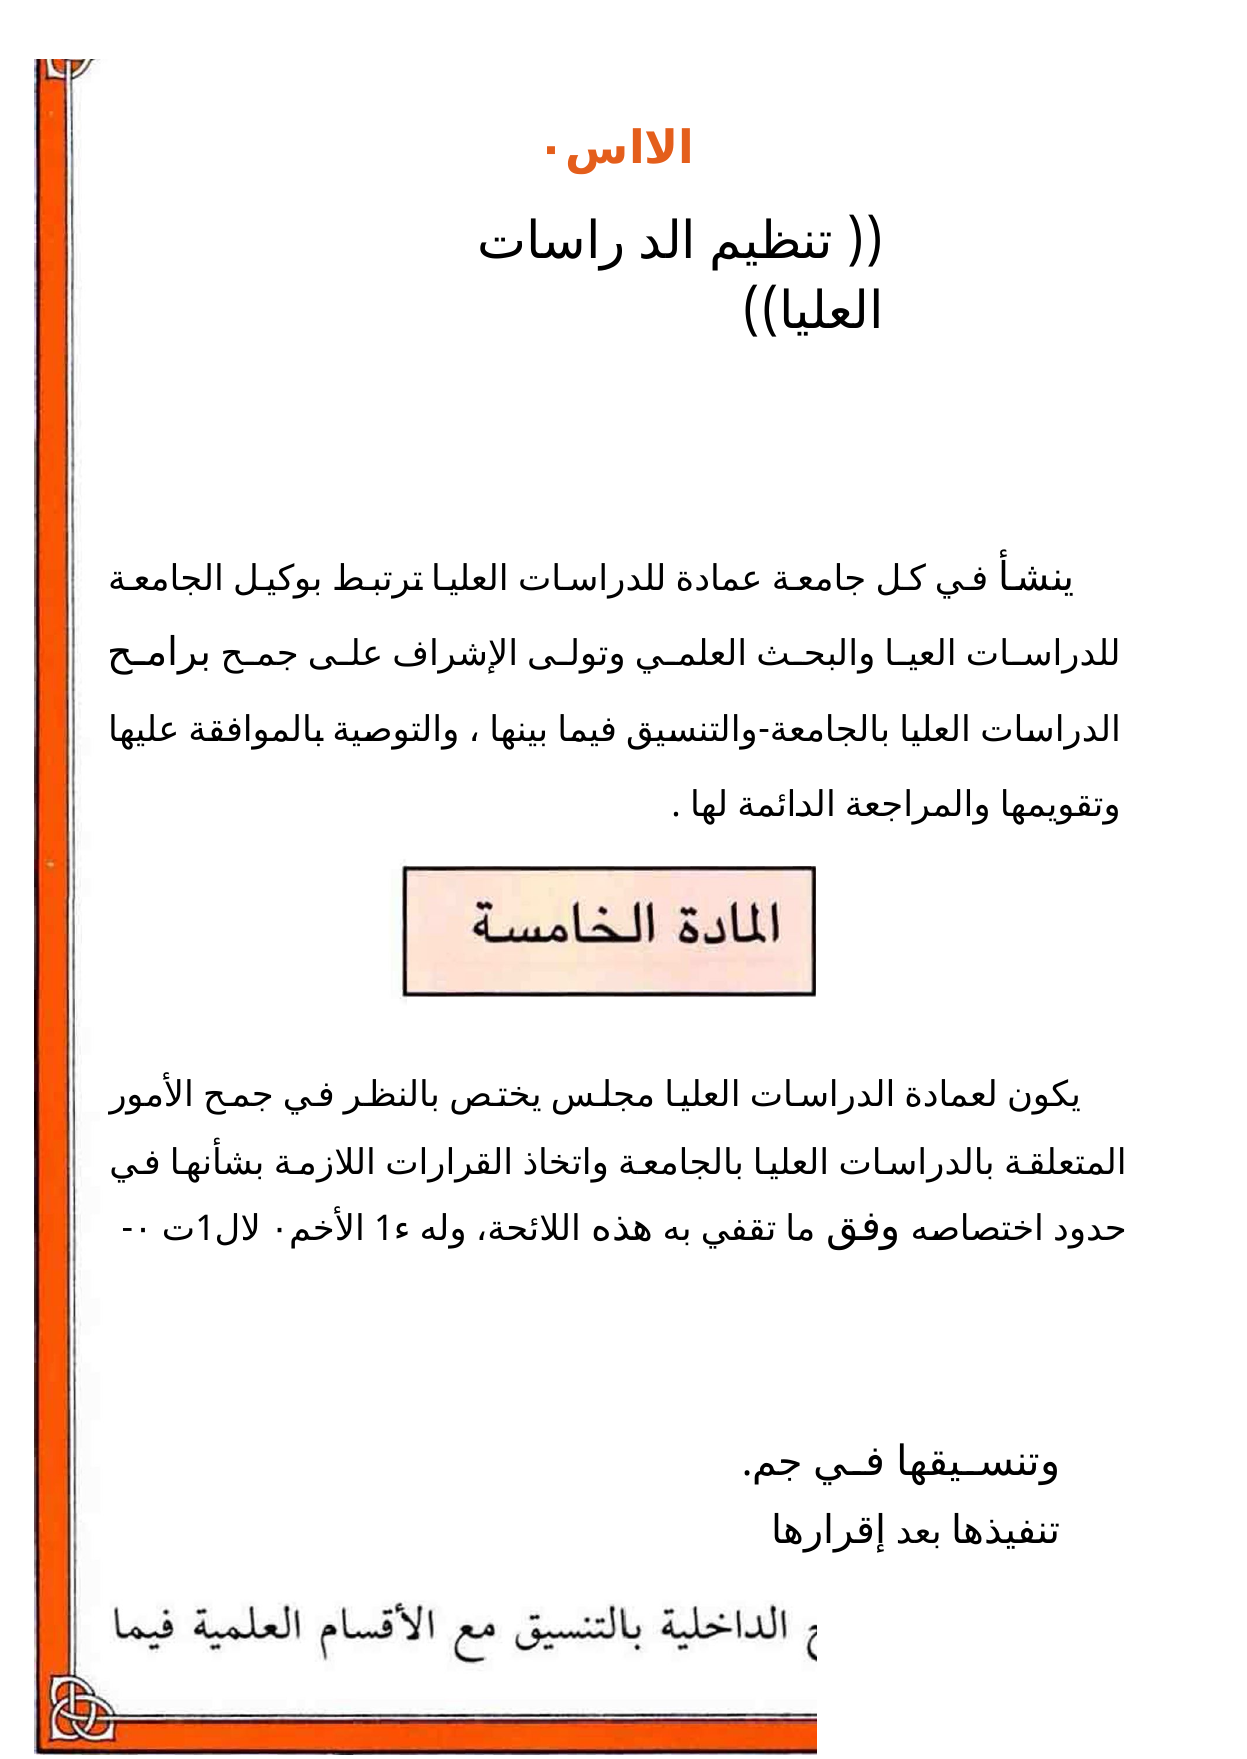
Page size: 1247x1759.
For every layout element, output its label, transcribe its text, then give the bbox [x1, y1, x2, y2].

text_box يكون لعمادة الدراسات العليا مجلس يختص بالنظر في جمح الأمور المتعلقة بالدراسات العليا بالجامعة واتخاذ القرارات اللازمة بشأنها في حدود اختصاصه وفق ما تقفي به هذه اللائحة، وله ء1 الأخم٠ لال1ت ٠- [824, 1046, 1127, 1325]
picture [34, 58, 817, 1755]
text_box وتنسيقها في جم. تنفيذها بعد إقرارها [824, 1416, 1061, 1590]
text_box الااس٠ (( تنظيم الد راسات العليا)) [824, 117, 884, 287]
text_box ينشأ في كل جامعة عمادة للدراسات العليا ترتبط بوكيل الجامعة للدراسات العيا والبحث العلمي وتولى الإشراف على جمح برامح الدراسات العليا بالجامعة-والتنسيق فيما بينها ، والتوصية بالموافقة عليها وتقويمها والمراجعة الدائمة لها . [824, 523, 1121, 825]
